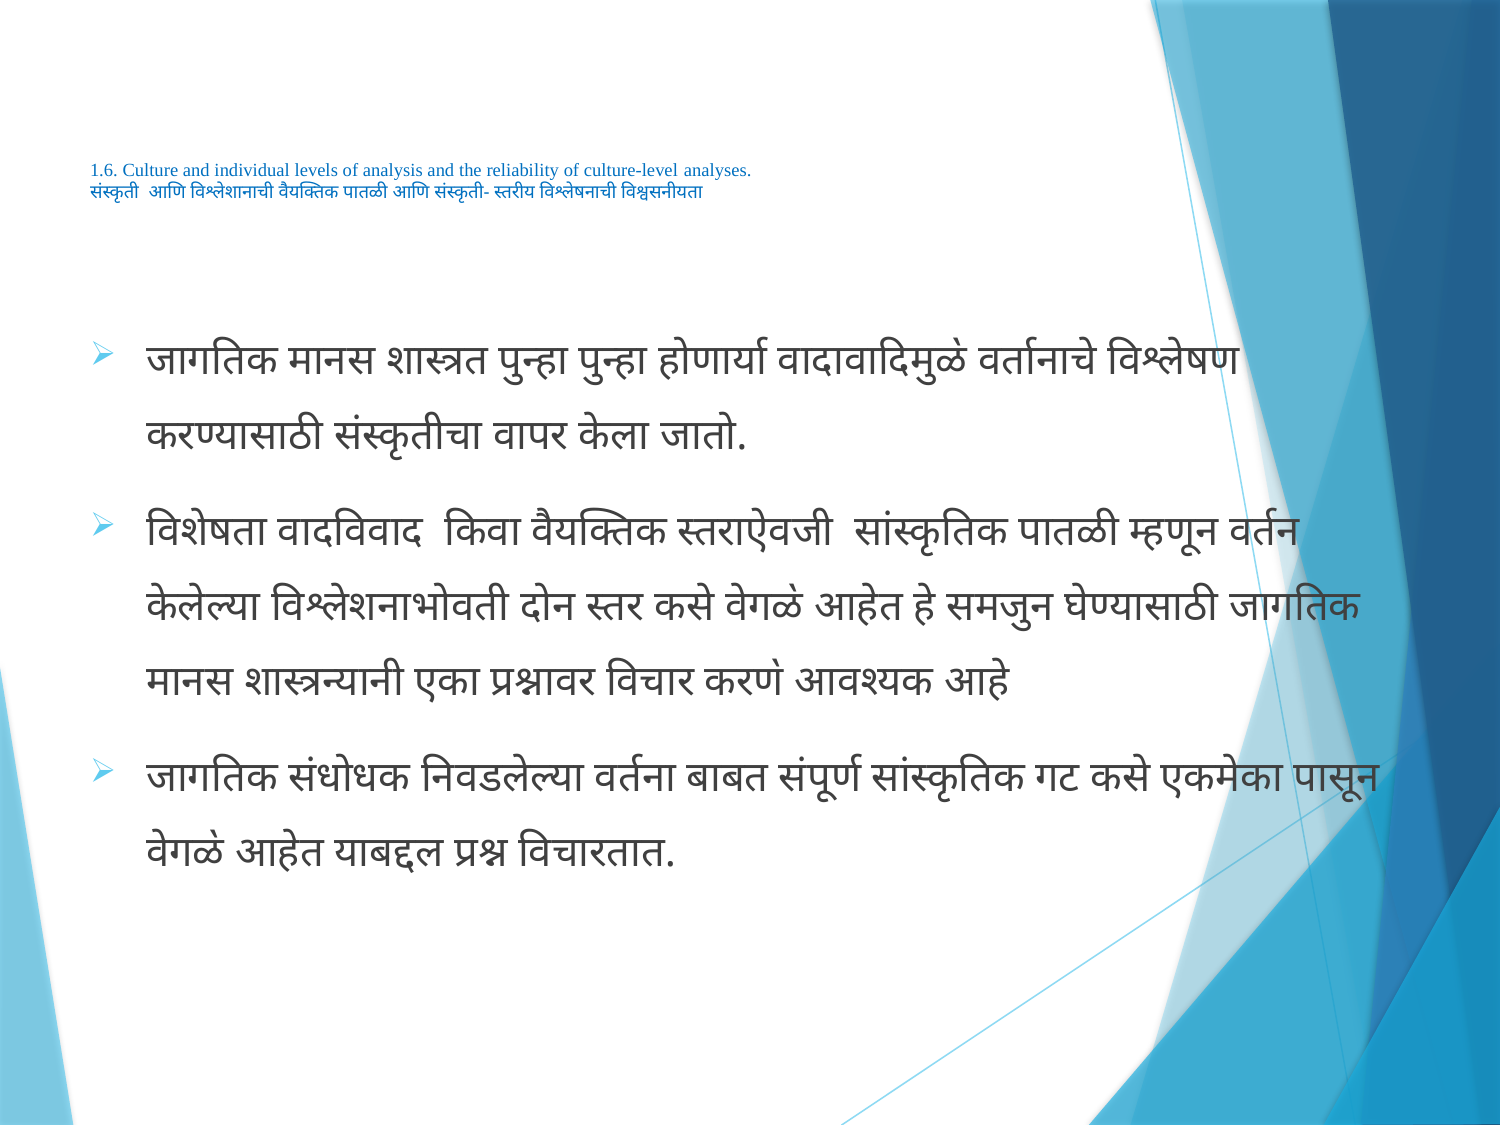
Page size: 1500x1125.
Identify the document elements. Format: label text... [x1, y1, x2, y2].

list जागतिक मानस शास्त्रत पुन्हा पुन्हा होणार्या वादावादिमुळ॓ वर्तानाचे विश्लेषण करण्यासाठी संस्कृतीचा वापर केला जातो. विशेषता वादविवाद किवा वैयक्तिक स्तराऐवजी सांस्कृतिक पातळी म्हणून वर्तन केलेल्या विश्लेशनाभोवती दोन स्तर कसे वेगळ॓ आहेत हे समजुन घेण्यासाठी जागतिक मानस शास्त्रन्यानी एका प्रश्नावर विचार करण॓ आवश्यक आहे जागतिक संधोधक निवडलेल्या वर्तना बाबत संपूर्ण सांस्कृतिक गट कसे एकमेका पासून वेगळ॓ आहेत याबद्दल प्रश्न विचारतात. [75, 299, 1425, 1125]
title 1.6. Culture and individual levels of analysis and the reliability of culture-level analyses. संस्कृती आणि विश्लेशानाची वैयक्तिक पातळी आणि संस्कृती- स्तरीय विश्लेषनाची विश्वसनीयता [75, 149, 1425, 233]
